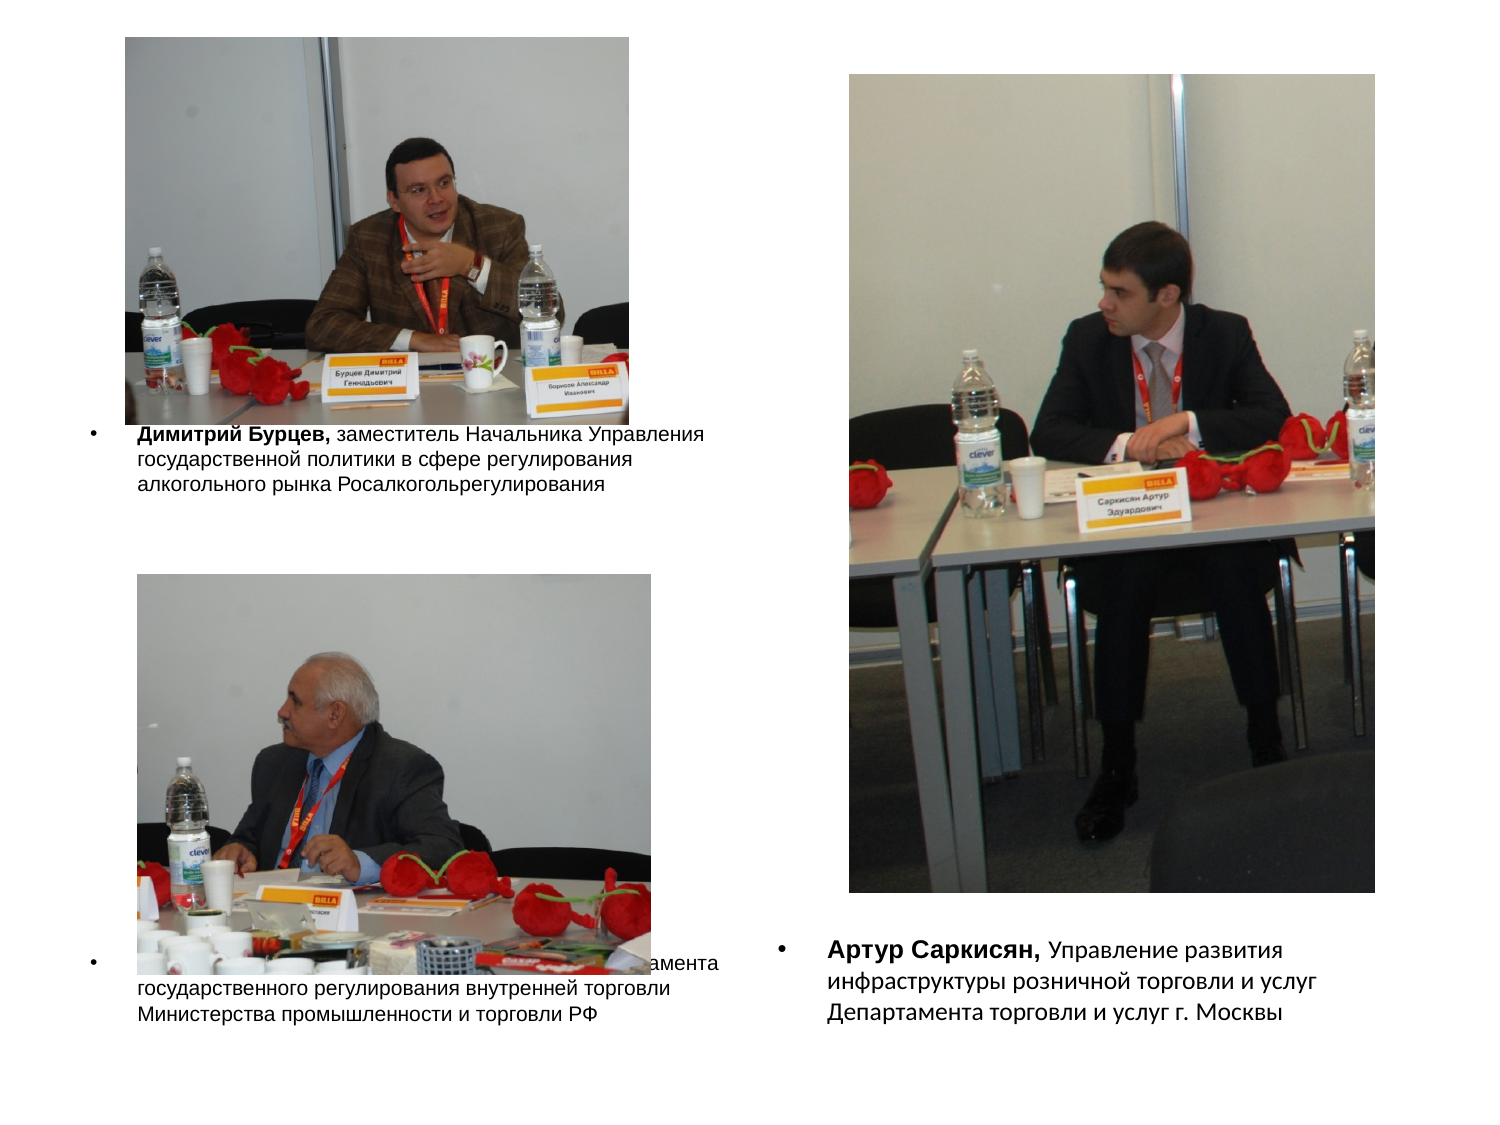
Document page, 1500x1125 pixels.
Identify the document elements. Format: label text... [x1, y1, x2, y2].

list Артур Саркисян, Управление развития инфраструктуры розничной торговли и услуг Департамента торговли и услуг г. Москвы [762, 37, 1425, 1075]
list Димитрий Бурцев, заместитель Начальника Управления государственной политики в сфере регулирования алкогольного рынка Росалкогольрегулирования Виль Ардисламов, заместитель Директора Департамента государственного регулирования внутренней торговли Министерства промышленности и торговли РФ [75, 50, 738, 1088]
picture [124, 37, 629, 426]
picture [849, 74, 1376, 893]
picture [137, 574, 651, 976]
